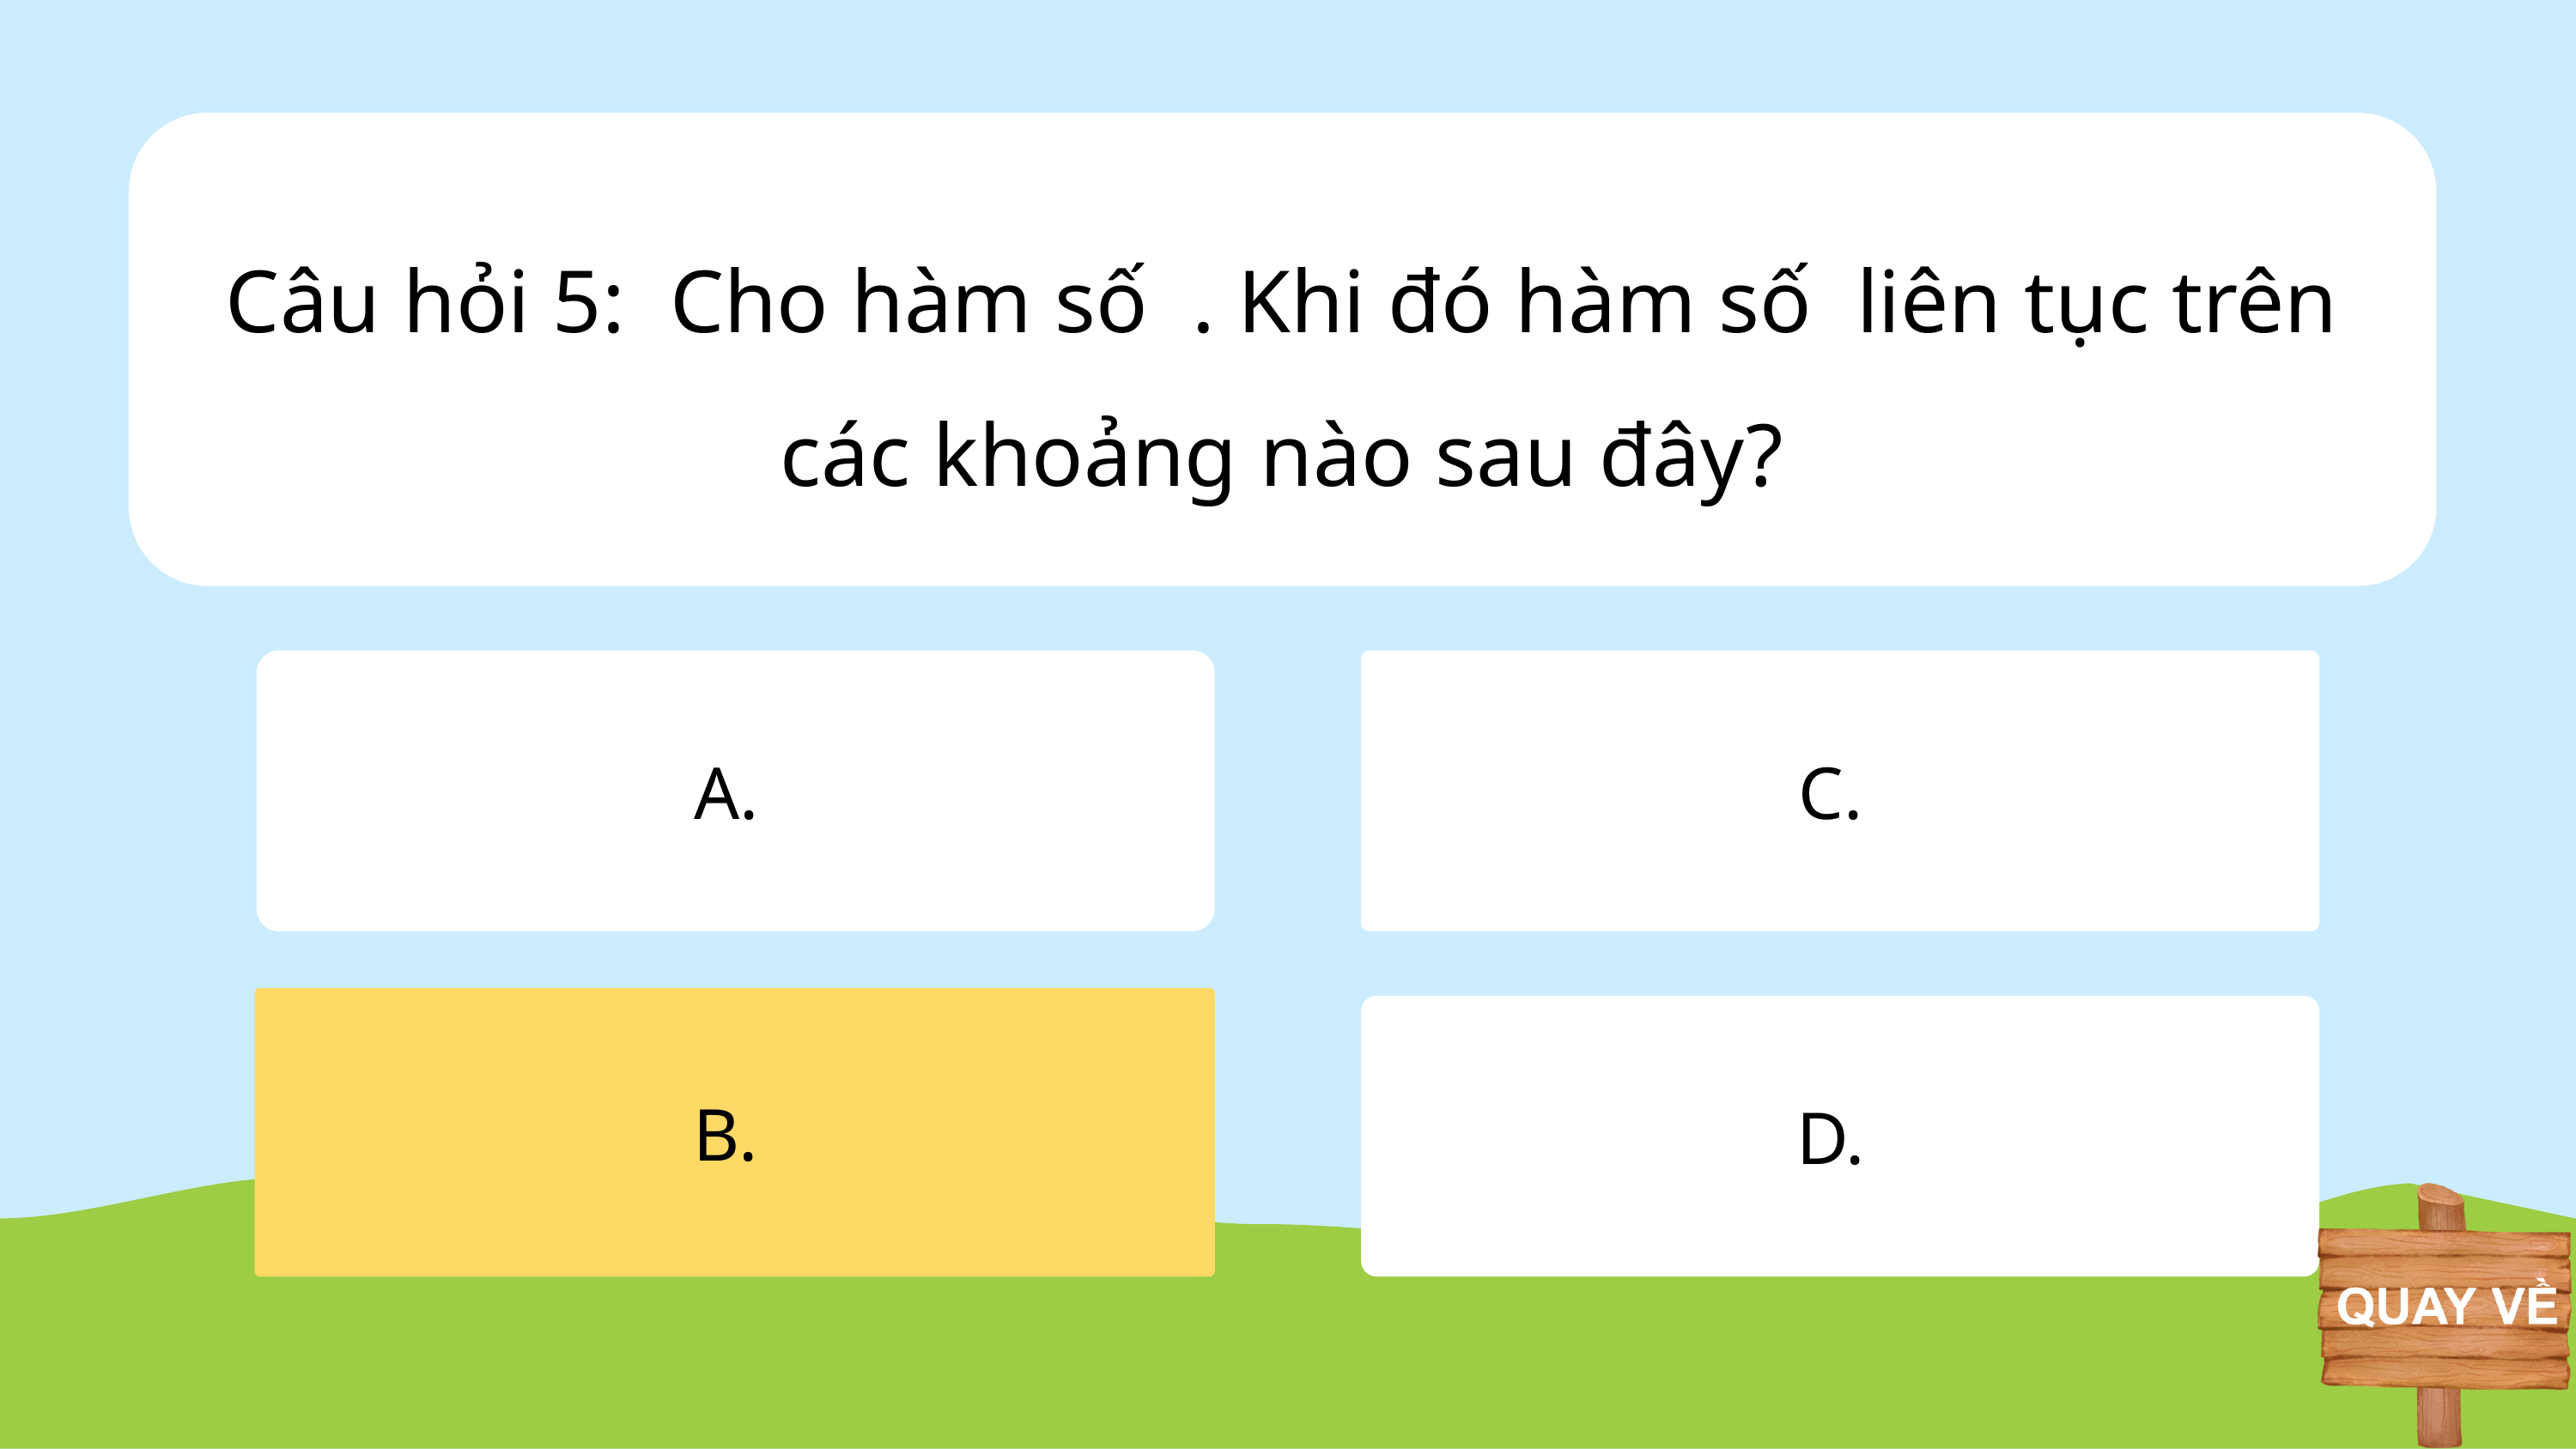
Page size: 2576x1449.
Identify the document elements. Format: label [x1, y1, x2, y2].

text_box [0, 1179, 2576, 1449]
picture [2305, 1183, 2576, 1448]
text_box [0, 0, 2576, 1228]
